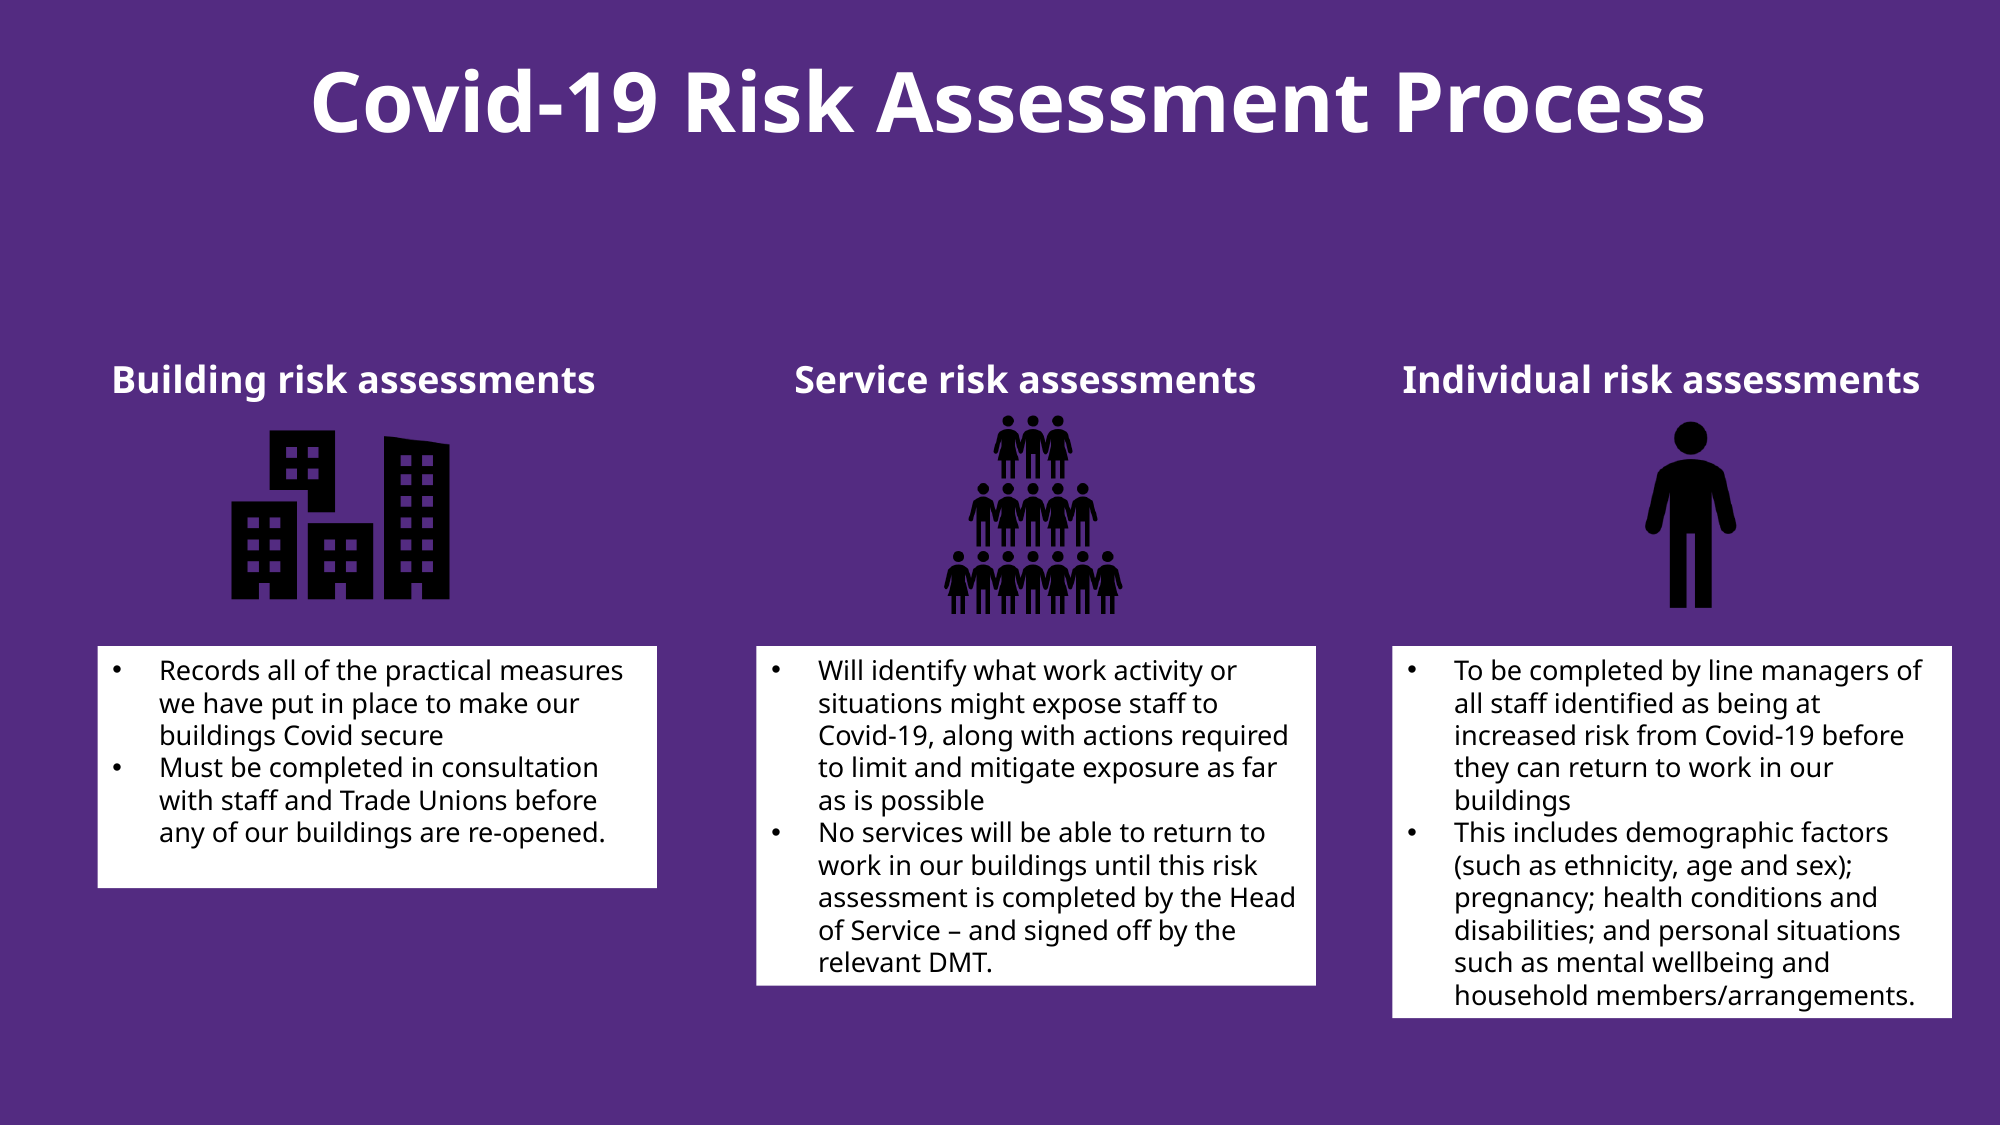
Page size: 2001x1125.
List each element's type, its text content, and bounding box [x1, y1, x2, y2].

text_box Service risk assessments [745, 348, 1316, 409]
picture [209, 384, 471, 646]
picture [922, 406, 1139, 623]
text_box Covid-19 Risk Assessment Process [46, 42, 1972, 157]
text_box To be completed by line managers of all staff identified as being at increased risk from Covid-19 before they can return to work in our buildings This includes demographic factors (such as ethnicity, age and sex); pregnancy; health conditions and disabilities; and personal situations such as mental wellbeing and household members/arrangements. [1392, 646, 1952, 1019]
text_box Records all of the practical measures we have put in place to make our buildings Covid secure Must be completed in consultation with staff and Trade Unions before any of our buildings are re-opened. [97, 646, 657, 889]
picture [1591, 415, 1790, 614]
text_box Individual risk assessments [1381, 348, 1952, 409]
text_box Building risk assessments [73, 348, 644, 409]
text_box Will identify what work activity or situations might expose staff to Covid-19, along with actions required to limit and mitigate exposure as far as is possible No services will be able to return to work in our buildings until this risk assessment is completed by the Head of Service – and signed off by the relevant DMT. [756, 646, 1316, 986]
